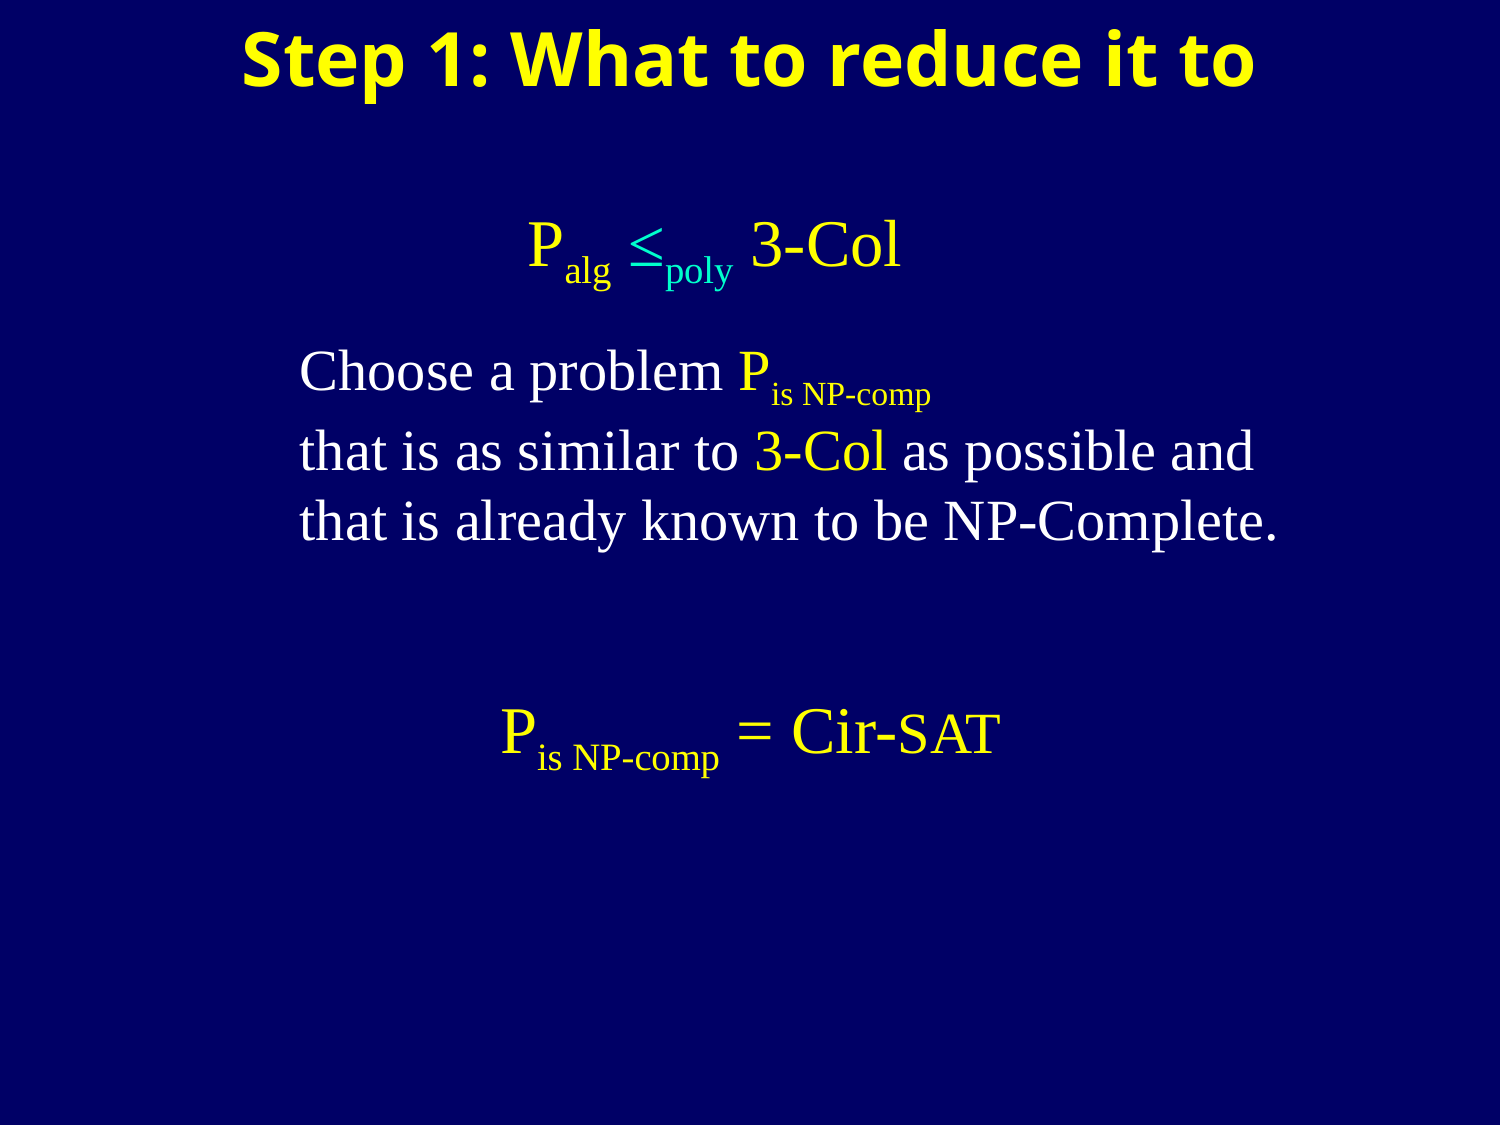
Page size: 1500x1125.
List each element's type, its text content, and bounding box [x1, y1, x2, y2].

text_box Choose a problem Pis NP-comp that is as similar to 3-Col as possible and that is already known to be NP-Complete. [254, 324, 1325, 560]
text_box Pis NP-comp = Cir-SAT [455, 679, 1047, 786]
text_box Palg ≤poly 3-Col [482, 192, 948, 299]
title Step 1: What to reduce it to [112, 0, 1388, 151]
